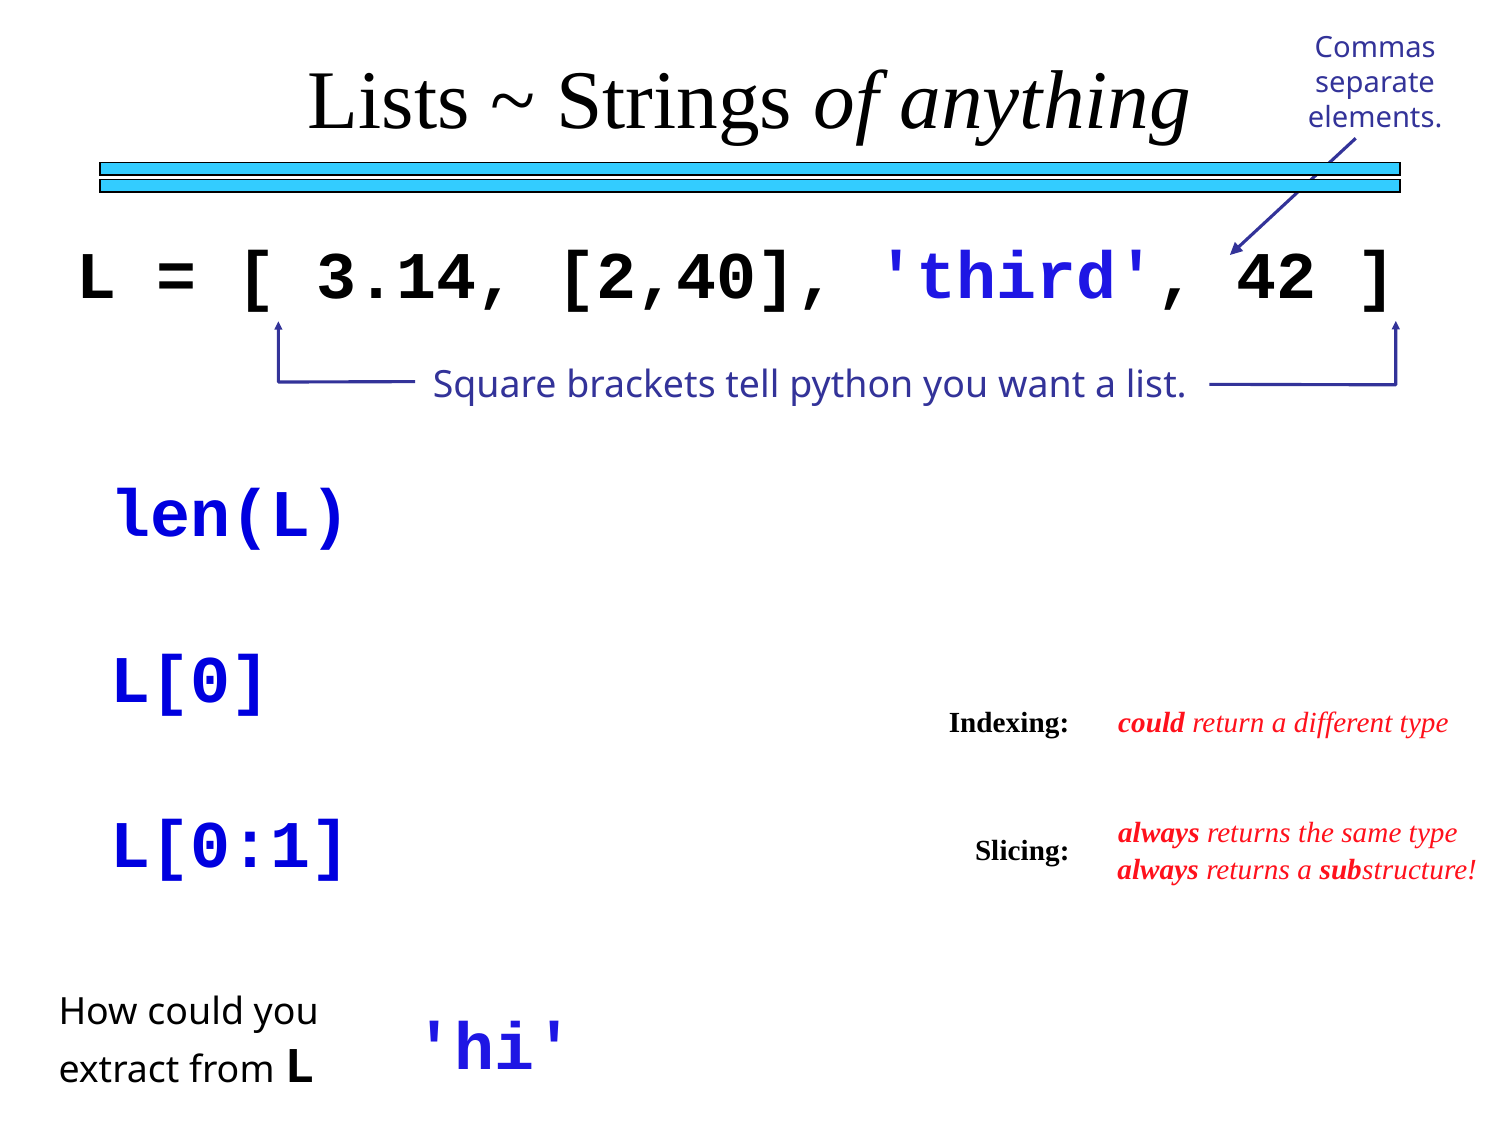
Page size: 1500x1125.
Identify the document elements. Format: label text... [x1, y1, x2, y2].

text_box len(L) [95, 462, 558, 558]
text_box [99, 162, 1401, 193]
text_box Commas separate elements. [1281, 21, 1469, 141]
text_box always returns the same type [1103, 805, 1498, 856]
text_box 'hi' [399, 995, 600, 1091]
text_box L = [ 3.14, [2,40], 'third', 42 ] [37, 224, 1475, 320]
text_box Lists ~ Strings of anything [137, 37, 1363, 153]
text_box [274, 321, 416, 383]
text_box [1209, 321, 1400, 385]
text_box Square brackets tell python you want a list. [389, 352, 1231, 412]
text_box always returns a substructure! [1102, 843, 1497, 894]
text_box Indexing: [934, 696, 1092, 746]
text_box L[0:1] [95, 793, 558, 889]
text_box could return a different type [1103, 696, 1500, 746]
text_box Slicing: [960, 823, 1092, 874]
text_box L[0] [95, 628, 558, 723]
text_box How could you extract from L [43, 979, 382, 1100]
